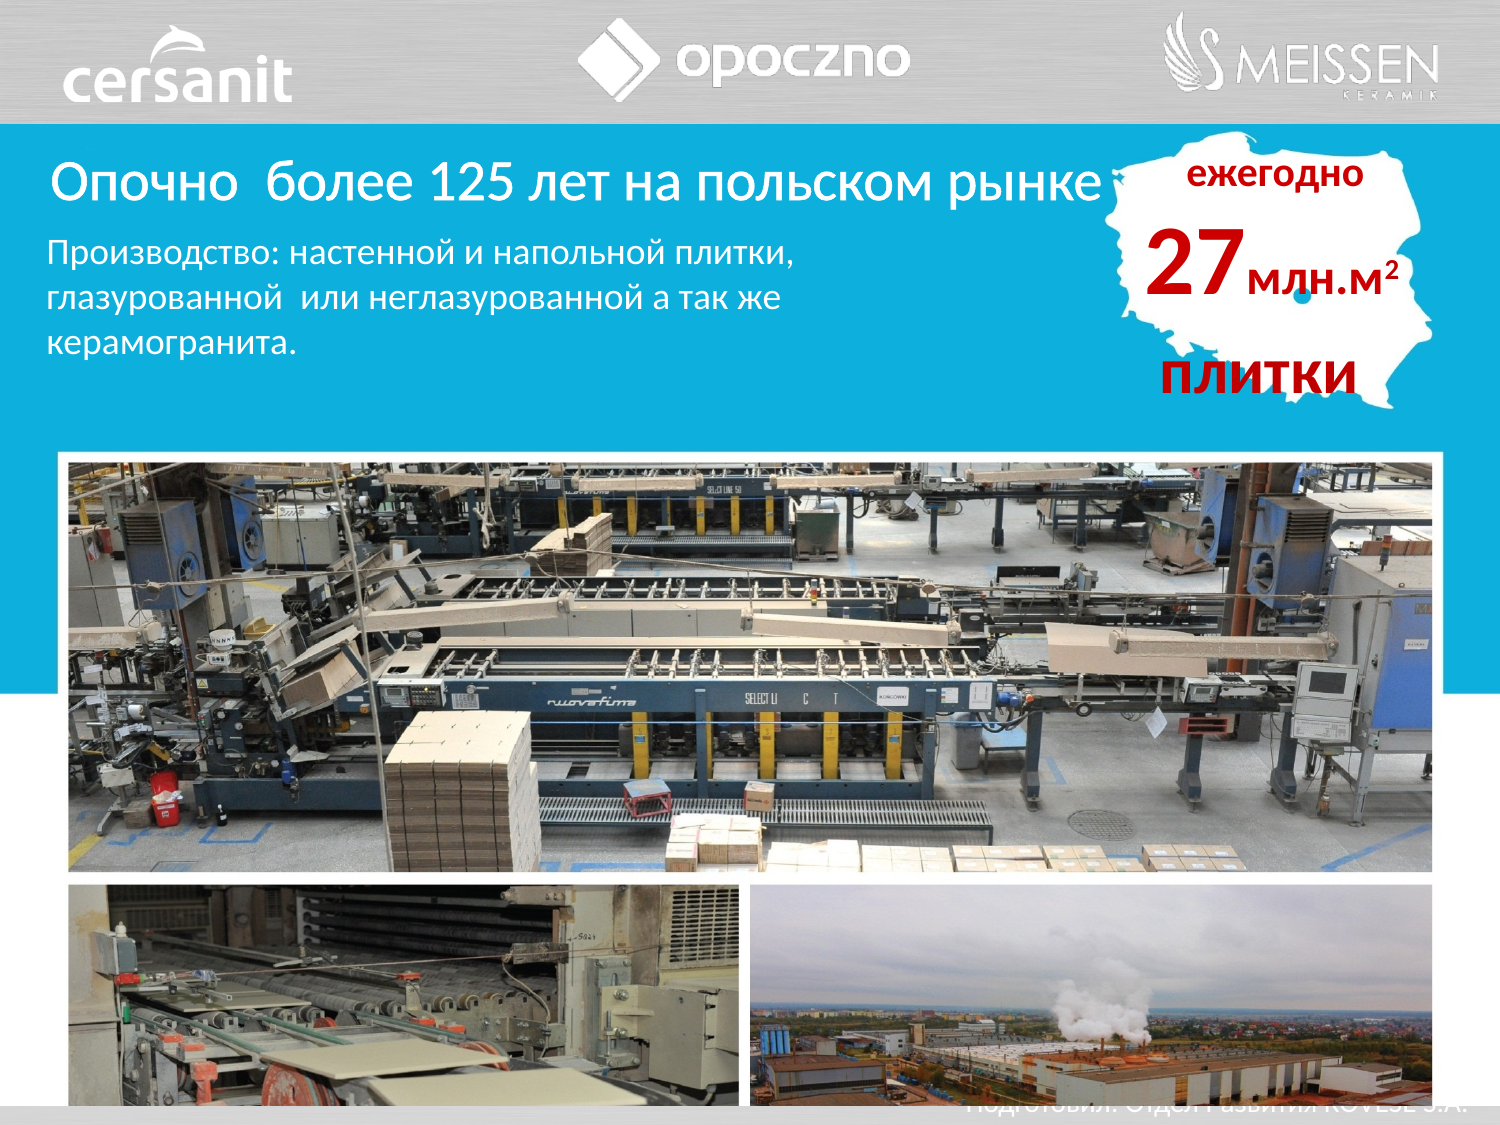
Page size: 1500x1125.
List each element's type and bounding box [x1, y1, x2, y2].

picture [245, 337, 252, 353]
picture [312, 292, 317, 308]
picture [183, 247, 202, 270]
picture [654, 301, 660, 309]
picture [697, 291, 708, 308]
picture [578, 18, 910, 102]
picture [49, 337, 61, 353]
picture [467, 247, 472, 263]
picture [272, 346, 278, 354]
picture [768, 247, 774, 263]
picture [409, 292, 419, 308]
picture [268, 161, 294, 200]
picture [379, 247, 392, 263]
picture [132, 246, 142, 252]
picture [531, 292, 543, 308]
picture [97, 291, 109, 309]
picture [299, 172, 325, 200]
picture [561, 172, 585, 200]
picture [112, 247, 118, 263]
picture [627, 292, 631, 308]
picture [695, 301, 701, 309]
picture [1163, 11, 1438, 102]
picture [679, 292, 692, 308]
picture [79, 301, 85, 309]
picture [548, 301, 554, 309]
picture [438, 247, 442, 263]
picture [659, 247, 663, 263]
picture [627, 172, 650, 200]
picture [371, 292, 385, 308]
picture [200, 346, 208, 354]
picture [256, 337, 269, 353]
picture [104, 346, 110, 354]
picture [329, 246, 339, 264]
picture [550, 291, 561, 308]
picture [695, 247, 710, 264]
picture [459, 163, 483, 200]
picture [700, 172, 722, 200]
picture [327, 172, 352, 200]
picture [1163, 362, 1189, 392]
picture [637, 292, 641, 308]
picture [49, 292, 58, 308]
picture [606, 291, 622, 309]
picture [181, 172, 204, 200]
picture [473, 292, 487, 315]
picture [588, 172, 609, 200]
picture [311, 256, 317, 264]
picture [53, 162, 86, 200]
picture [313, 246, 324, 263]
picture [951, 172, 975, 209]
picture [1007, 172, 1011, 200]
picture [245, 291, 261, 309]
picture [219, 247, 232, 263]
picture [292, 247, 305, 263]
picture [131, 256, 143, 264]
picture [399, 247, 412, 263]
picture [609, 247, 623, 263]
picture [358, 172, 382, 200]
picture [841, 172, 863, 200]
picture [359, 246, 373, 264]
picture [981, 172, 1001, 200]
picture [1051, 172, 1073, 200]
picture [529, 172, 555, 200]
picture [552, 246, 568, 264]
picture [567, 292, 581, 308]
picture [515, 256, 523, 264]
picture [353, 292, 357, 308]
picture [49, 240, 66, 263]
picture [187, 301, 193, 309]
picture [419, 292, 435, 309]
picture [387, 172, 411, 200]
picture [496, 247, 509, 263]
picture [1076, 172, 1100, 200]
picture [181, 336, 195, 360]
picture [121, 247, 126, 263]
picture [1105, 130, 1434, 410]
picture [167, 337, 176, 353]
picture [390, 291, 405, 309]
picture [649, 247, 653, 263]
picture [898, 172, 929, 200]
picture [150, 291, 165, 309]
picture [238, 337, 242, 353]
picture [253, 246, 268, 264]
picture [587, 292, 601, 308]
picture [628, 246, 644, 264]
picture [148, 247, 161, 263]
picture [764, 291, 779, 309]
picture [201, 336, 213, 353]
picture [516, 246, 528, 263]
picture [756, 172, 781, 200]
picture [343, 292, 347, 308]
picture [440, 301, 448, 309]
picture [131, 291, 145, 315]
picture [152, 172, 173, 200]
picture [716, 247, 721, 263]
picture [81, 291, 92, 308]
picture [165, 246, 181, 264]
picture [303, 292, 309, 308]
picture [106, 336, 117, 353]
picture [0, 451, 1500, 1107]
picture [441, 291, 453, 308]
picture [343, 247, 356, 263]
picture [534, 247, 547, 263]
picture [91, 246, 107, 264]
picture [266, 292, 271, 308]
picture [445, 247, 452, 263]
picture [321, 292, 337, 309]
picture [1020, 172, 1043, 200]
picture [777, 247, 782, 263]
picture [206, 292, 220, 308]
picture [657, 172, 678, 200]
picture [815, 172, 835, 200]
picture [204, 246, 216, 264]
picture [226, 292, 240, 308]
picture [790, 172, 811, 200]
picture [59, 292, 74, 309]
picture [510, 291, 526, 309]
picture [73, 246, 87, 270]
picture [170, 292, 183, 308]
picture [739, 292, 761, 308]
picture [93, 172, 115, 200]
picture [724, 247, 730, 263]
picture [147, 336, 163, 354]
picture [490, 163, 512, 200]
picture [274, 336, 285, 353]
picture [458, 291, 469, 309]
picture [274, 292, 280, 308]
picture [418, 246, 433, 264]
picture [592, 247, 604, 263]
picture [236, 247, 248, 263]
picture [734, 247, 747, 263]
picture [85, 336, 100, 360]
picture [123, 337, 142, 353]
picture [211, 172, 236, 200]
picture [433, 163, 454, 200]
picture [491, 291, 506, 315]
picture [866, 172, 892, 200]
picture [218, 337, 232, 353]
picture [189, 291, 200, 308]
picture [728, 172, 754, 200]
picture [121, 172, 147, 200]
picture [677, 247, 691, 263]
picture [475, 247, 481, 263]
picture [750, 247, 763, 263]
picture [112, 292, 126, 314]
picture [714, 292, 726, 308]
picture [570, 247, 585, 264]
picture [656, 291, 667, 308]
picture [65, 336, 80, 354]
